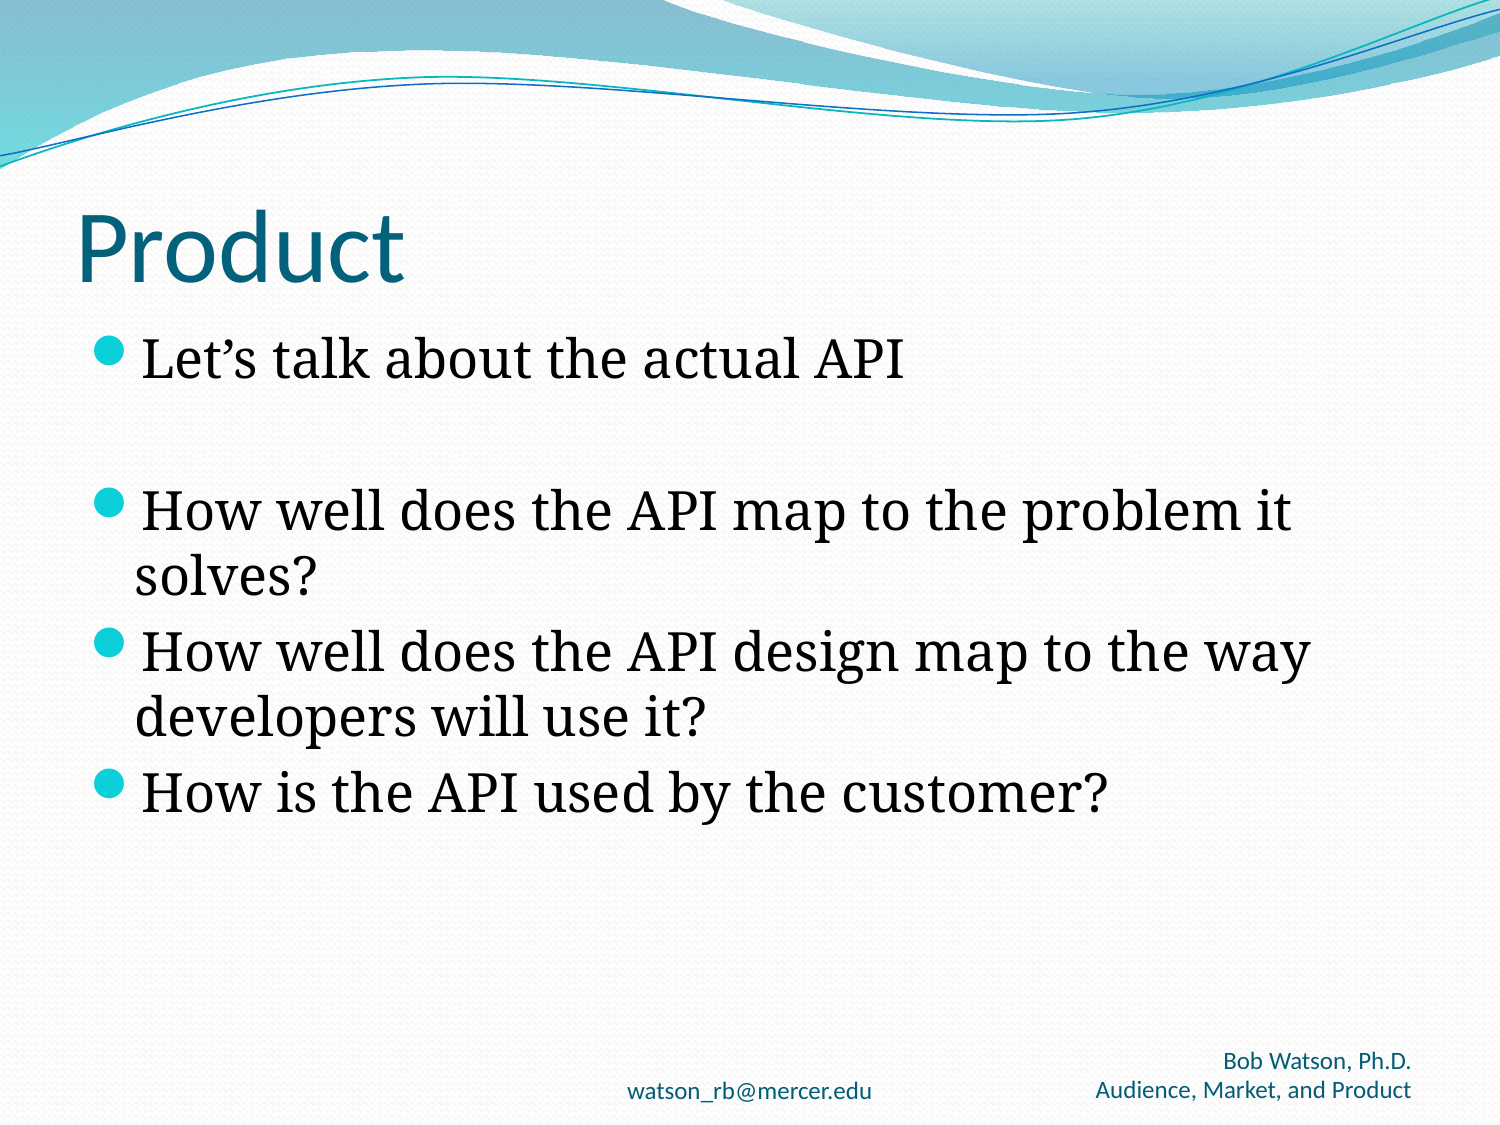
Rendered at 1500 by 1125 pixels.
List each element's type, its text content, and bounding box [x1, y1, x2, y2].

title Product [75, 115, 1425, 303]
list Let’s talk about the actual API How well does the API map to the problem it solves? How well does the API design map to the way developers will use it? How is the API used by the customer? [75, 317, 1425, 1038]
